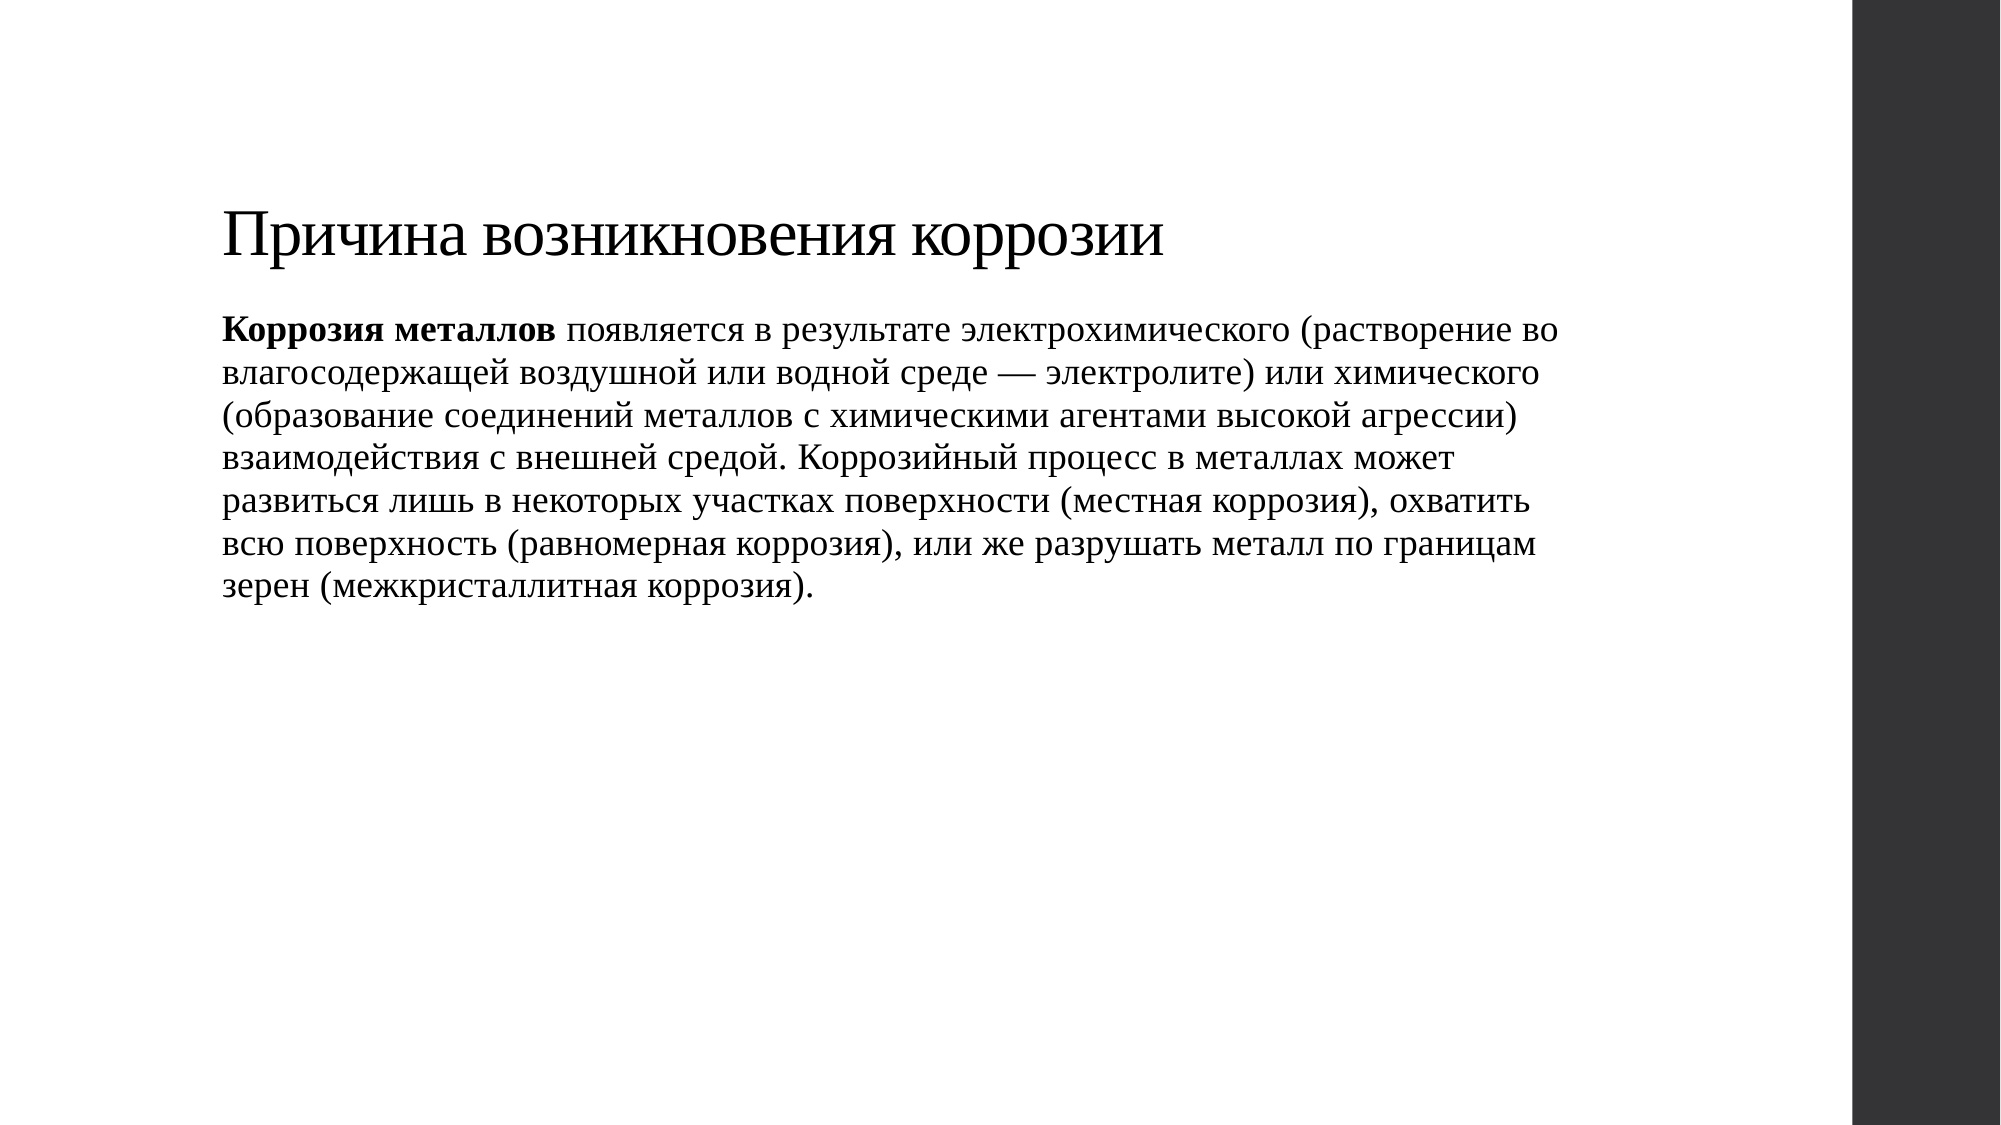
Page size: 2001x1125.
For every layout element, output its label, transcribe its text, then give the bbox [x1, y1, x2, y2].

title Причина возникновения коррозии [206, 60, 1797, 278]
list Коррозия металлов появляется в результате электрохимического (растворение во влагосодержащей воздушной или водной среде — электролите) или химического (образование соединений металлов с химическими агентами высокой агрессии) взаимодействия с внешней средой. Коррозийный процесс в металлах может развиться лишь в некоторых участках поверхности (местная коррозия), охватить всю поверхность (равномерная коррозия), или же разрушать металл по границам зерен (межкристаллитная коррозия). [206, 299, 1617, 1014]
